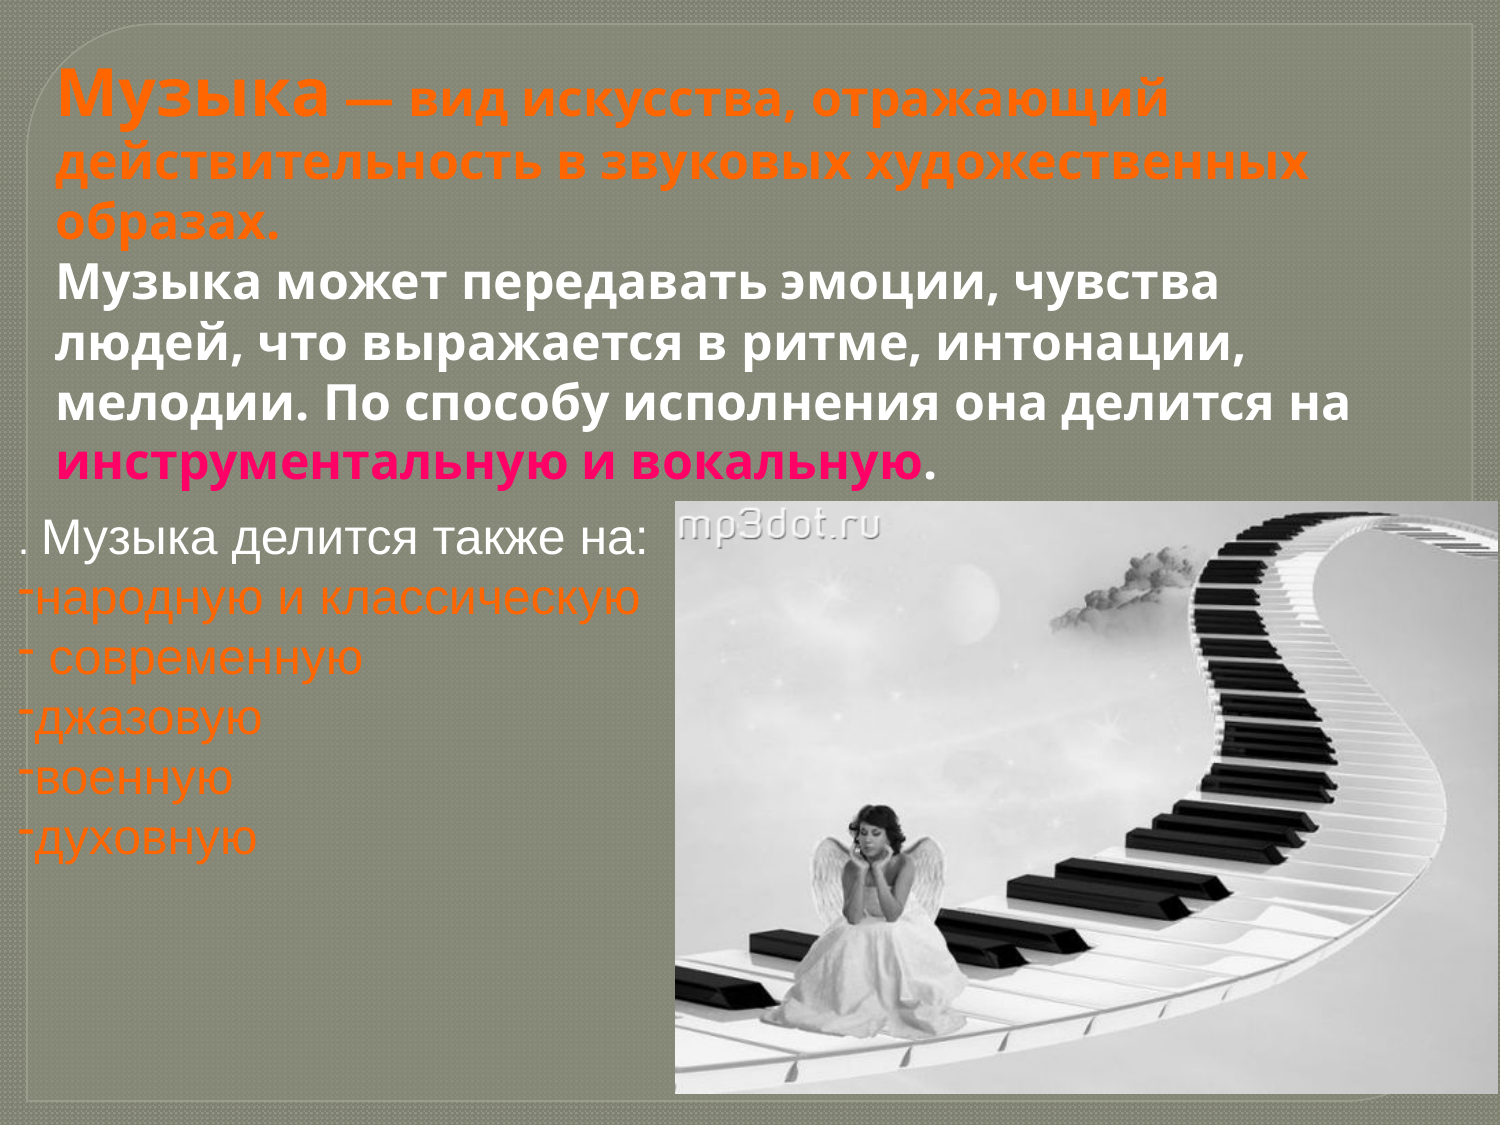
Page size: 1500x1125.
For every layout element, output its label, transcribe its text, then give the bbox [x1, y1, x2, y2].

text_box . Музыка делится также на: народную и классическую современную джазовую военную духовную [3, 497, 810, 872]
picture [675, 501, 1499, 1094]
text_box Музыка — вид искусства, отражающий действительность в звуковых художественных образах. Музыка может передавать эмоции, чувства людей, что выражается в ритме, интонации, мелодии. По способу исполнения она делится на инструментальную и вокальную. [41, 42, 1435, 498]
